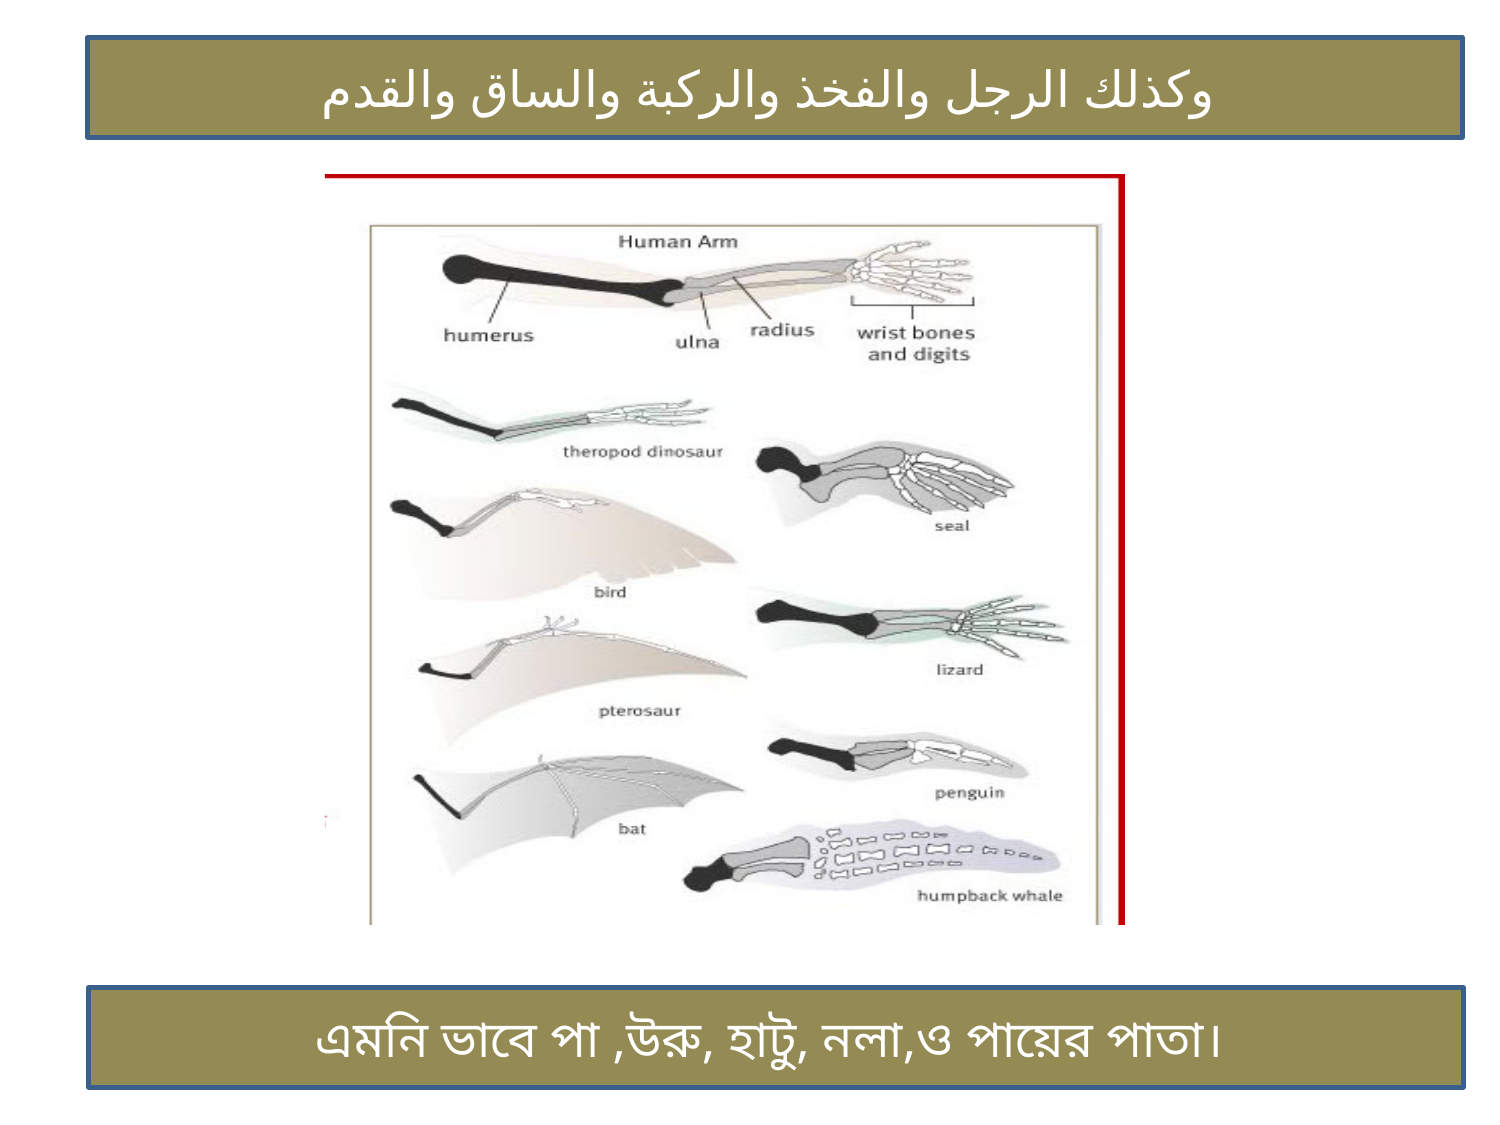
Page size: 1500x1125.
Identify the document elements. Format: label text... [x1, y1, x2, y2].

text_box এমনি ভাবে পা ,উরু, হাটু, নলা,ও পায়ের পাতা। [86, 985, 1466, 1090]
picture [324, 174, 1126, 926]
text_box وكذلك الرجل والفخذ والركبة والساق والقدم [85, 35, 1465, 140]
